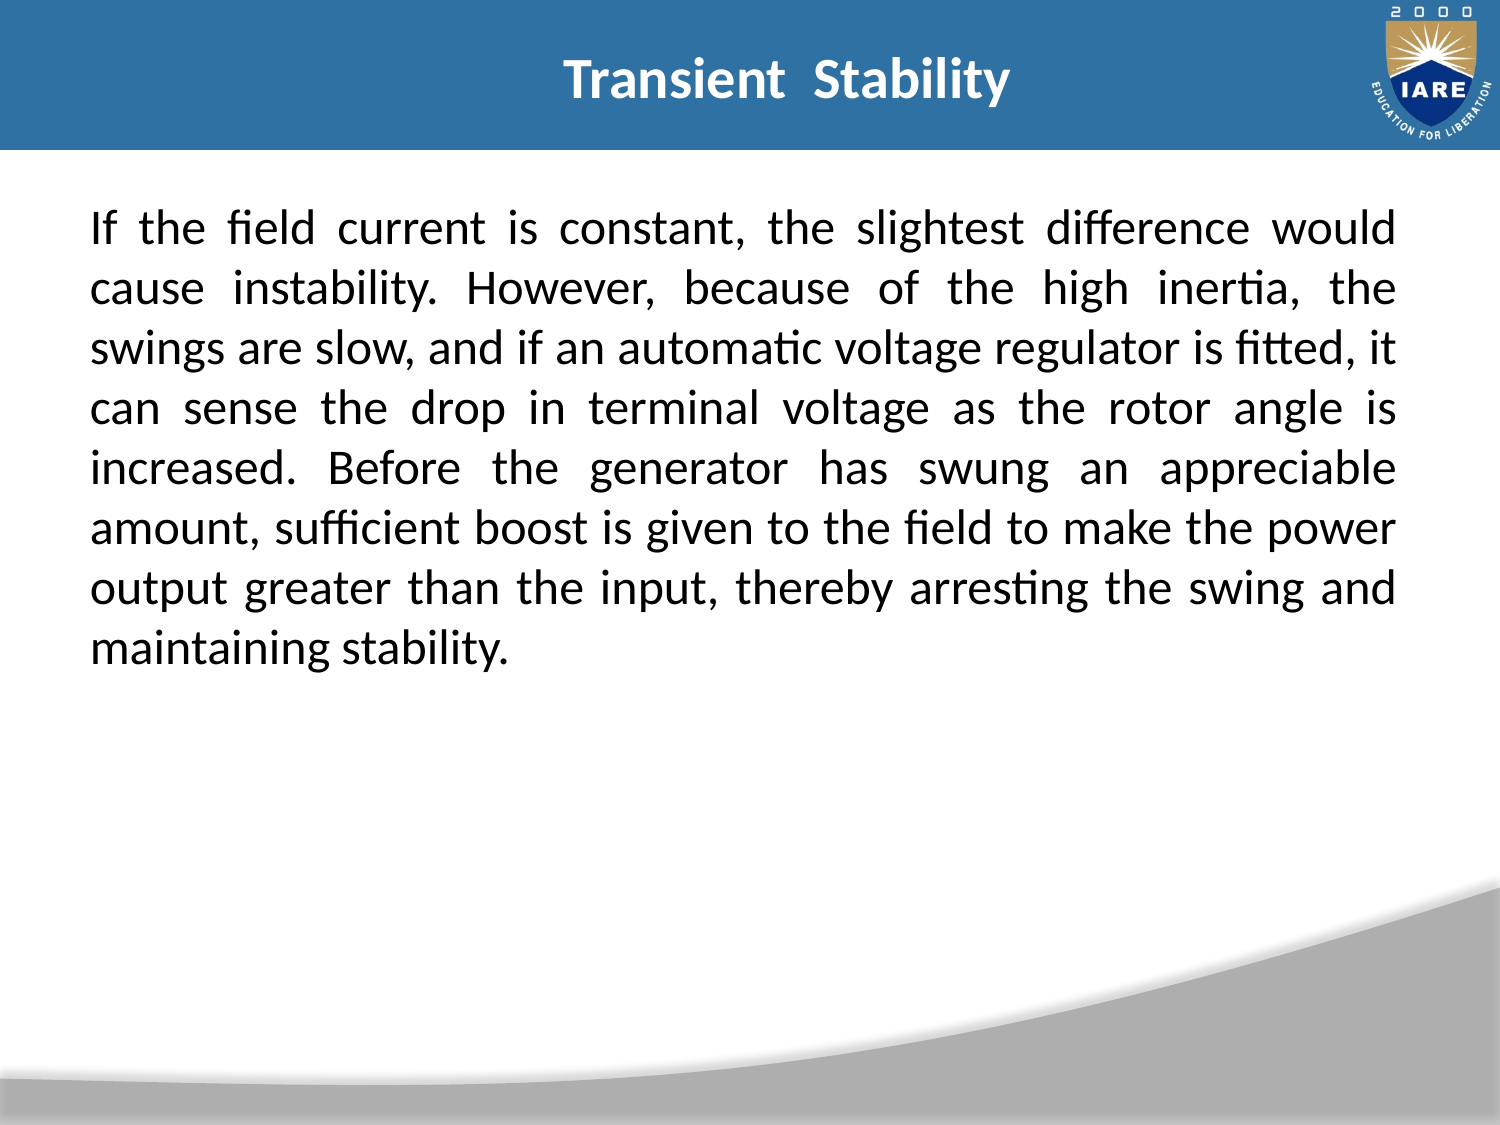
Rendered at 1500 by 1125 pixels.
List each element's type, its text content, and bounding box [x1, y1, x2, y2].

text_box If the field current is constant, the slightest difference would cause instability. However, because of the high inertia, the swings are slow, and if an automatic voltage regulator is fitted, it can sense the drop in terminal voltage as the rotor angle is increased. Before the generator has swung an appreciable amount, sufficient boost is given to the field to make the power output greater than the input, thereby arresting the swing and maintaining stability. [74, 187, 1413, 683]
text_box Transient Stability [0, 0, 1353, 151]
picture [1362, 0, 1500, 148]
